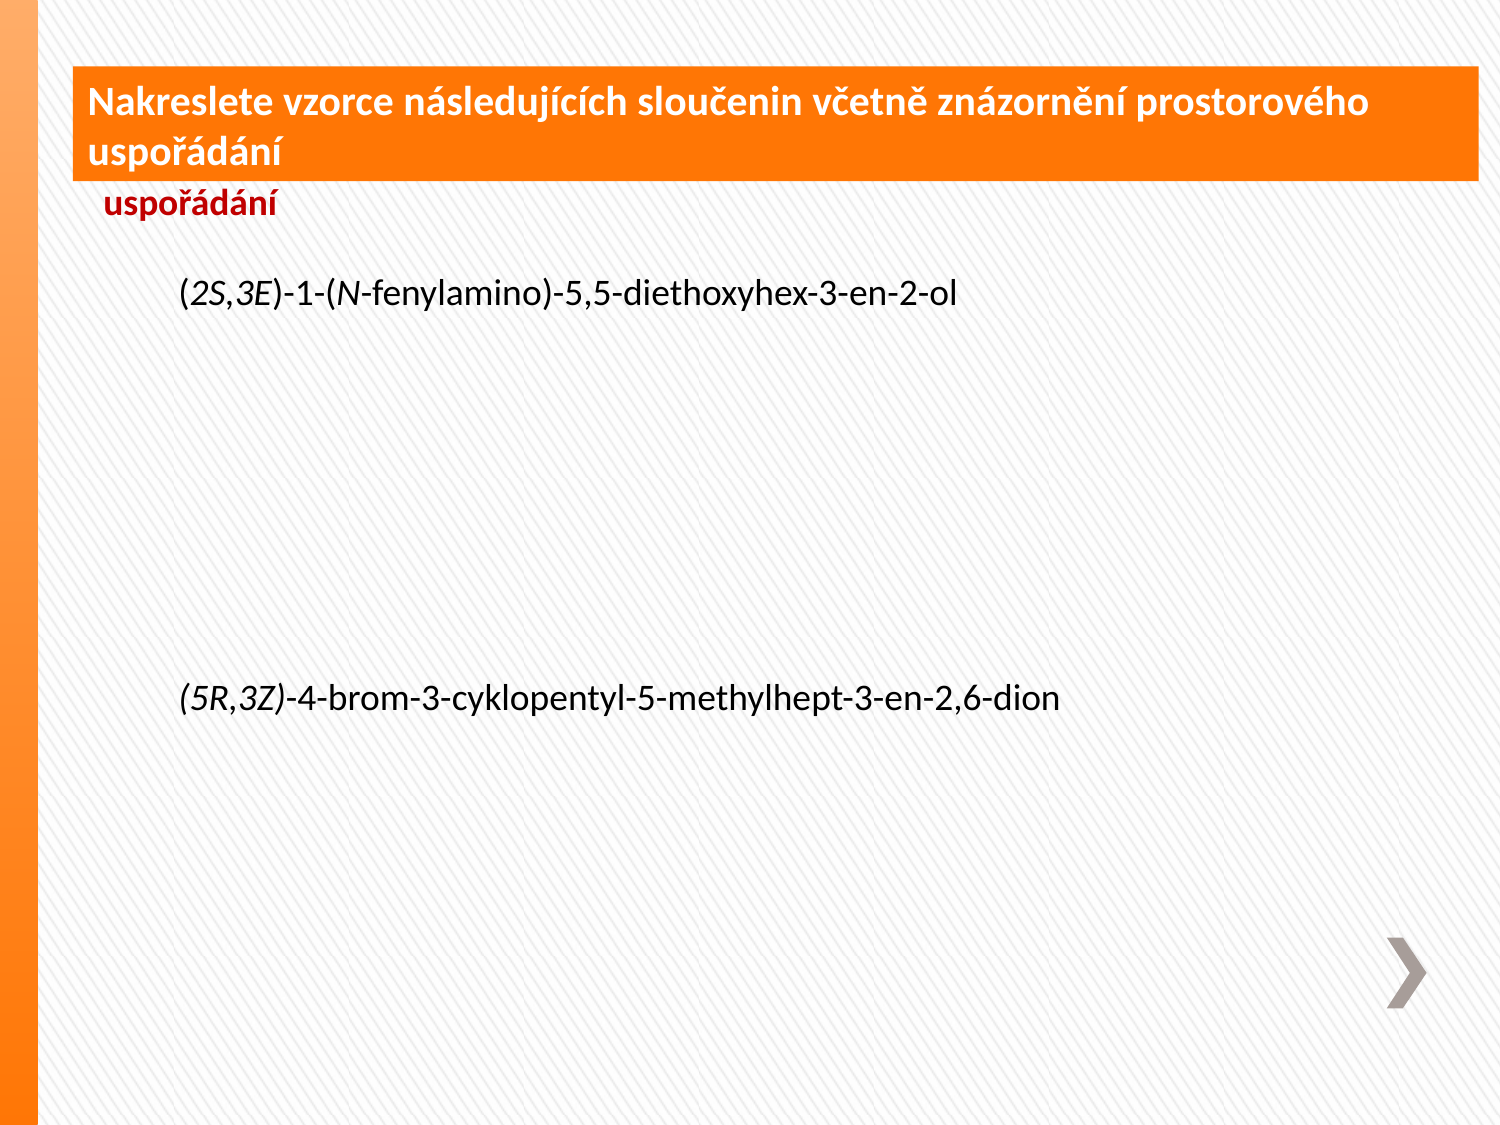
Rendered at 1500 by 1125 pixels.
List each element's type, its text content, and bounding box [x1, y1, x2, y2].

text_box Nakreslete vzorce následujících sloučenin včetně znázornění prostorového uspořádání [72, 66, 1479, 182]
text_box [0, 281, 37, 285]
text_box Nakreslete vzorce následujících sloučenin včetně znázornění prostorového uspořádání (2S,3E)-1-(N-fenylamino)-5,5-diethoxyhex-3-en-2-ol (5R,3Z)-4-brom-3-cyklopentyl-5-methylhept-3-en-2,6-dion [88, 182, 1447, 1125]
